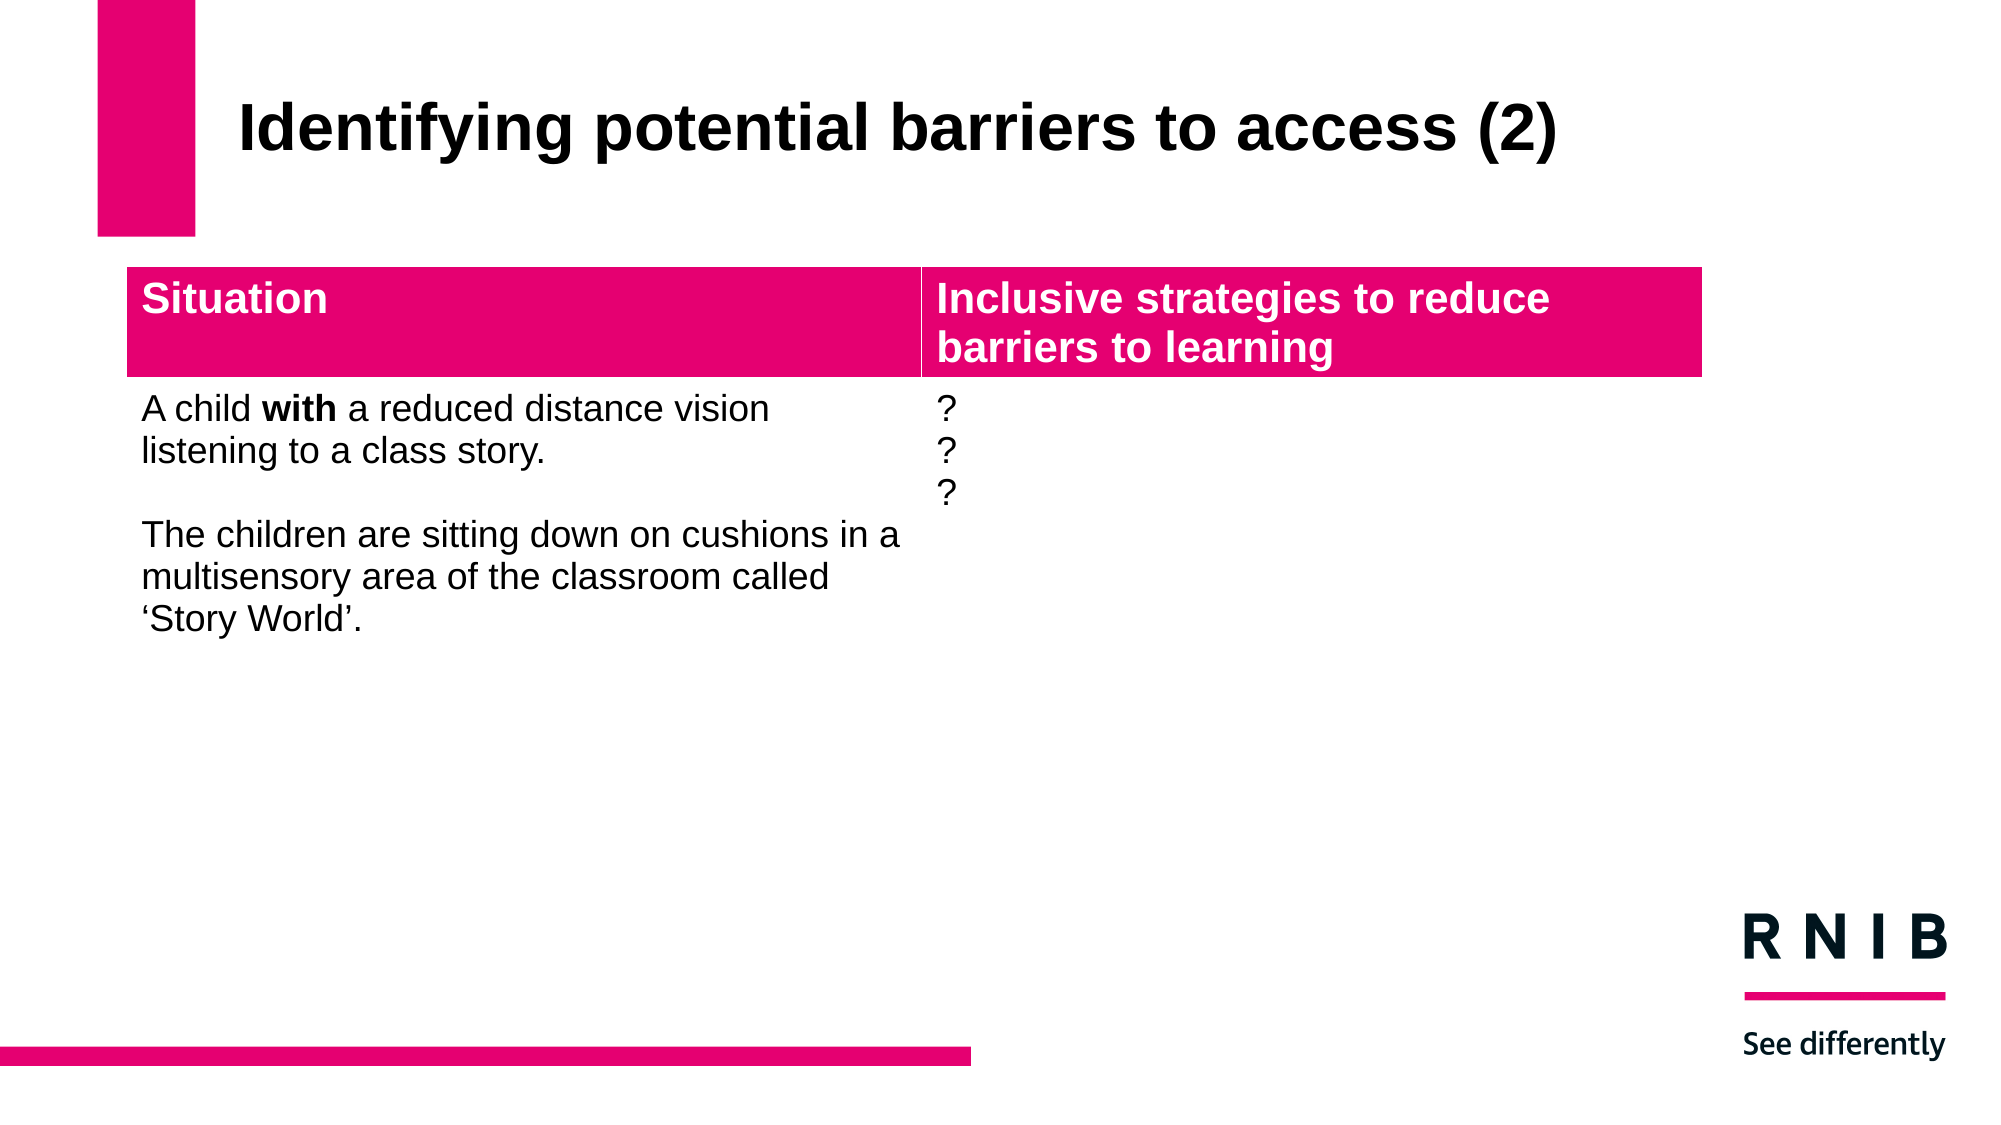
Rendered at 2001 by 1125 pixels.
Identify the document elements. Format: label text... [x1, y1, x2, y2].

table_cell A child with a reduced distance vision listening to a class story. The children are sitting down on cushions in a multisensory area of the classroom called ‘Story World’. [127, 382, 921, 647]
table_header Situation [127, 267, 921, 377]
title Identifying potential barriers to access (2) [223, 59, 1664, 265]
picture [1704, 847, 1982, 1125]
table_header Inclusive strategies to reduce barriers to learning [922, 267, 1702, 377]
table_cell ? ? ? [922, 382, 1702, 647]
